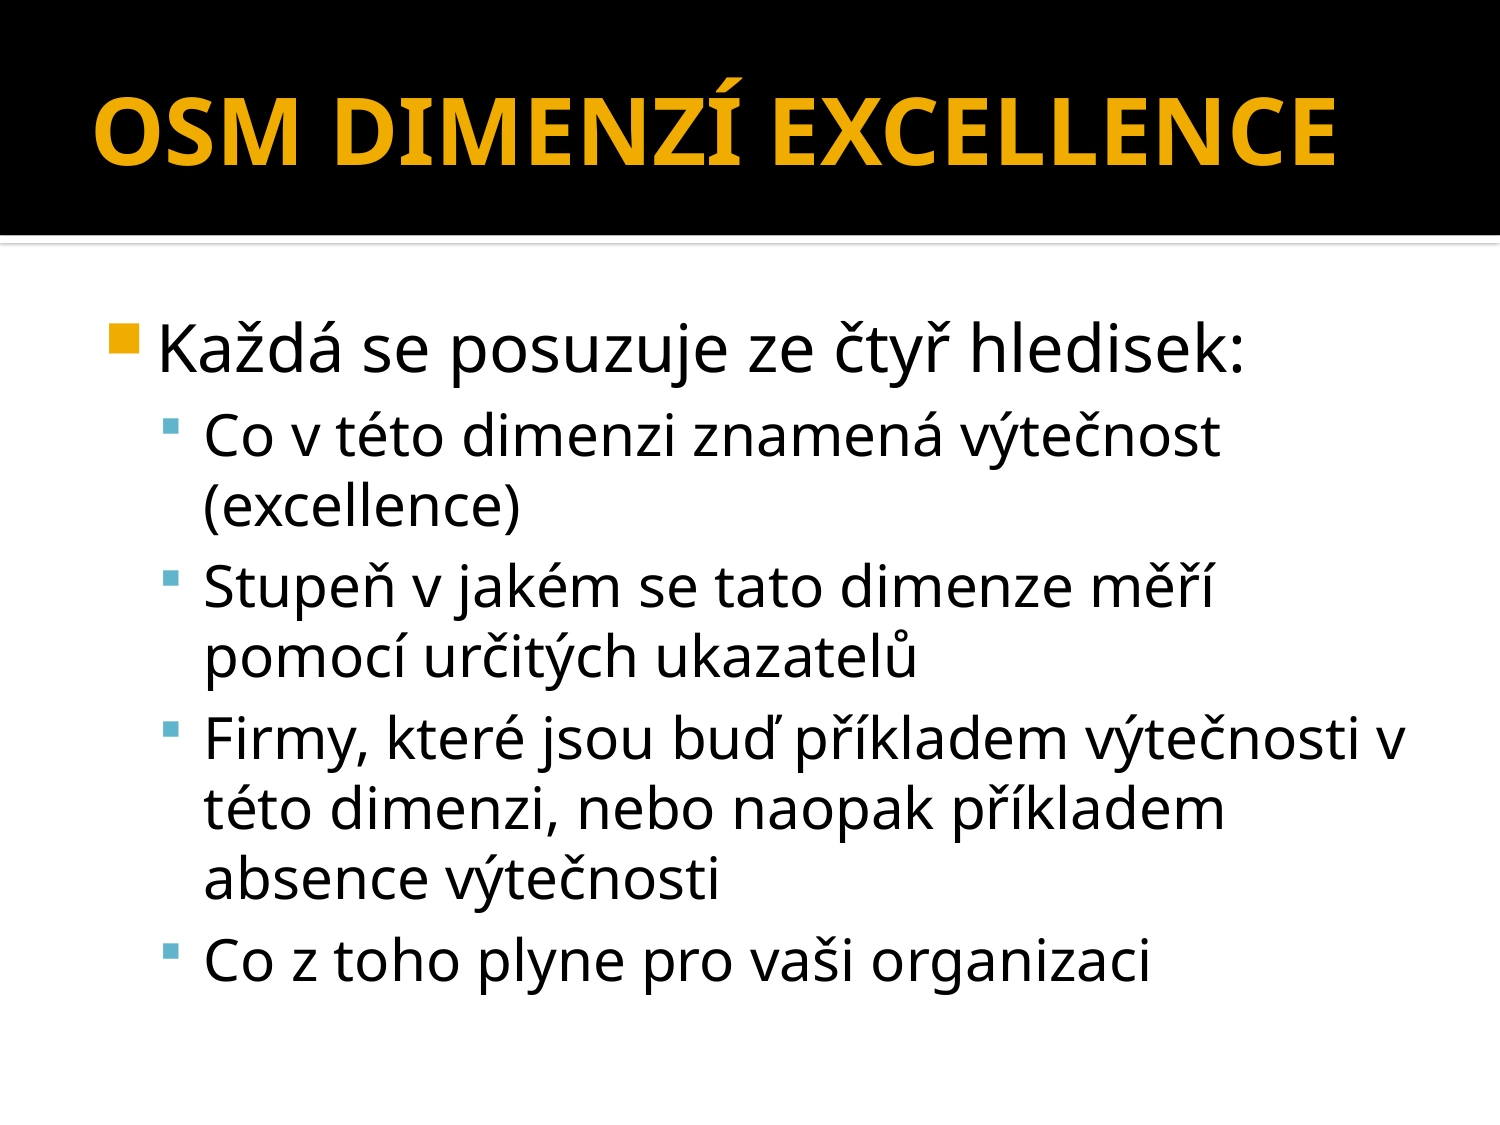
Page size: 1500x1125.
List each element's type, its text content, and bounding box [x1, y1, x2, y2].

list Každá se posuzuje ze čtyř hledisek: Co v této dimenzi znamená výtečnost (excellence) Stupeň v jakém se tato dimenze měří pomocí určitých ukazatelů Firmy, které jsou buď příkladem výtečnosti v této dimenzi, nebo naopak příkladem absence výtečnosti Co z toho plyne pro vaši organizaci [75, 291, 1425, 1050]
title OSM DIMENZÍ EXCELLENCE [75, 25, 1425, 231]
